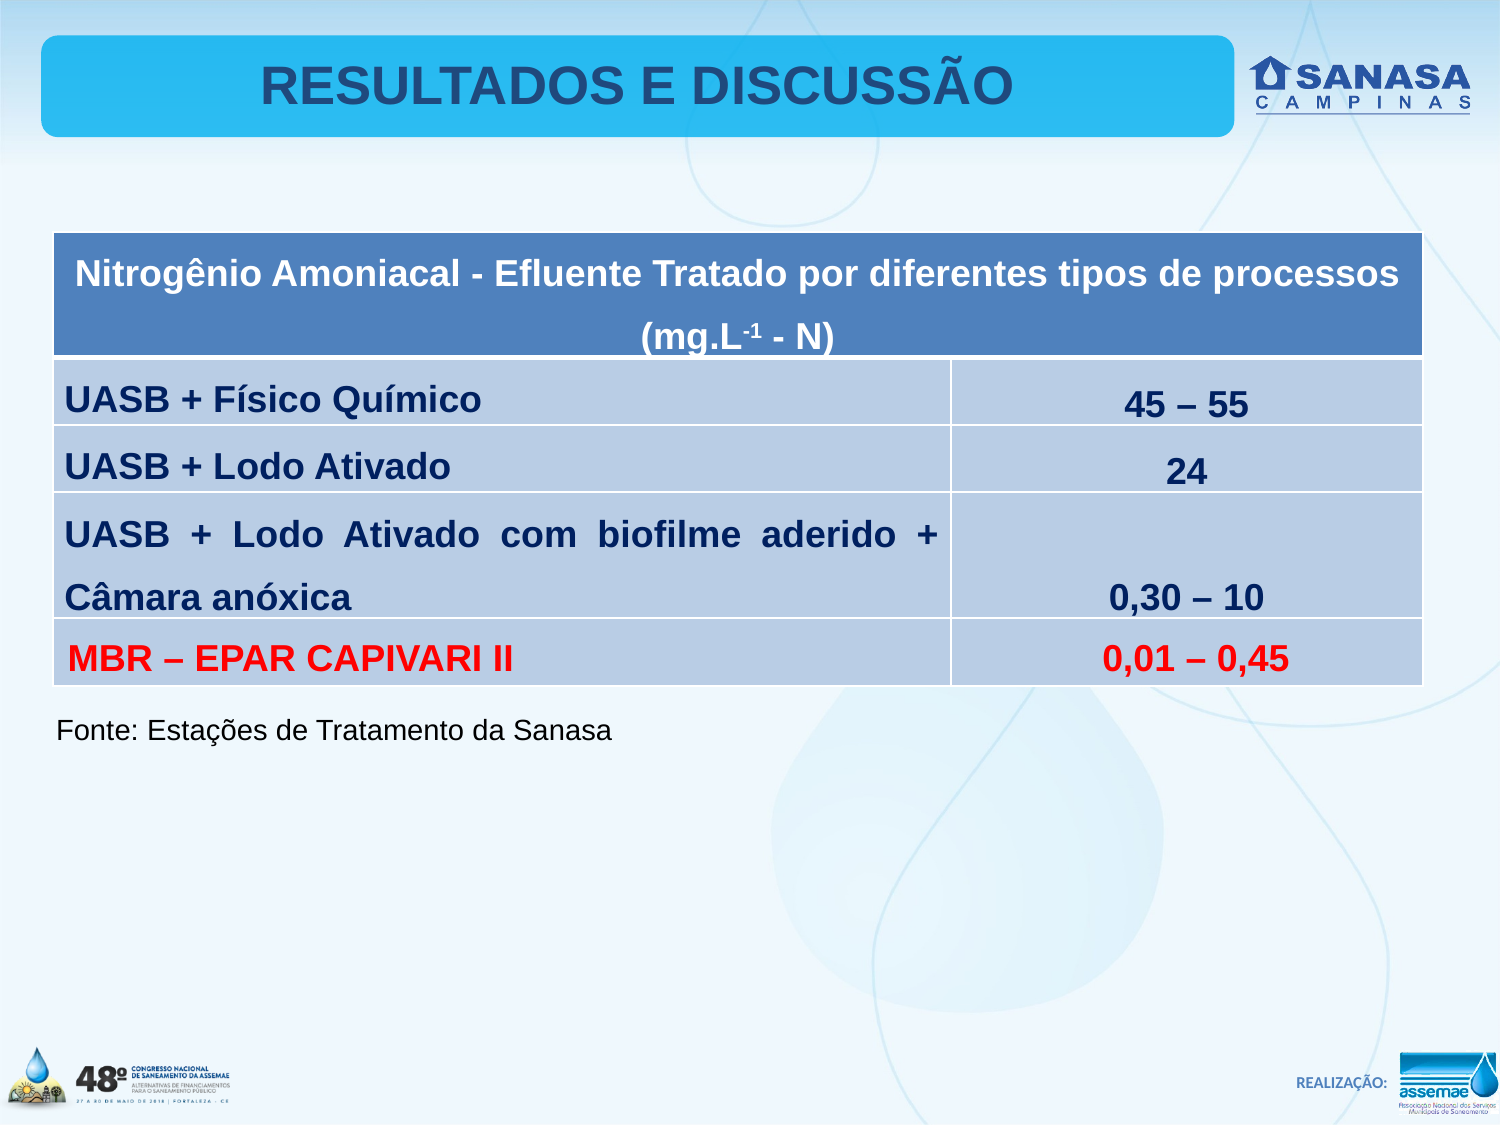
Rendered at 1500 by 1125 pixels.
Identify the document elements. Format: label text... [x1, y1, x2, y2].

table_cell UASB + Lodo Ativado [54, 426, 950, 491]
table_cell [952, 619, 1422, 685]
text_box Fonte: Estações de Tratamento da Sanasa [41, 704, 1173, 754]
table_cell 0,30 – 10 [952, 493, 1422, 617]
picture [0, 0, 1500, 1125]
table_cell 45 – 55 [952, 360, 1422, 424]
table_cell UASB + Lodo Ativado com biofilme aderido + Câmara anóxica [54, 493, 950, 617]
table_cell 24 [952, 426, 1422, 491]
table_header Nitrogênio Amoniacal - Efluente Tratado por diferentes tipos de processos (mg.L-1 - N) [54, 233, 1422, 355]
table_cell [54, 619, 950, 626]
text_box RESULTADOS E DISCUSSÃO [41, 42, 1235, 123]
table_cell UASB + Físico Químico [54, 360, 950, 424]
text_box MBR – EPAR CAPIVARI II 0,01 – 0,45 [53, 626, 1341, 687]
